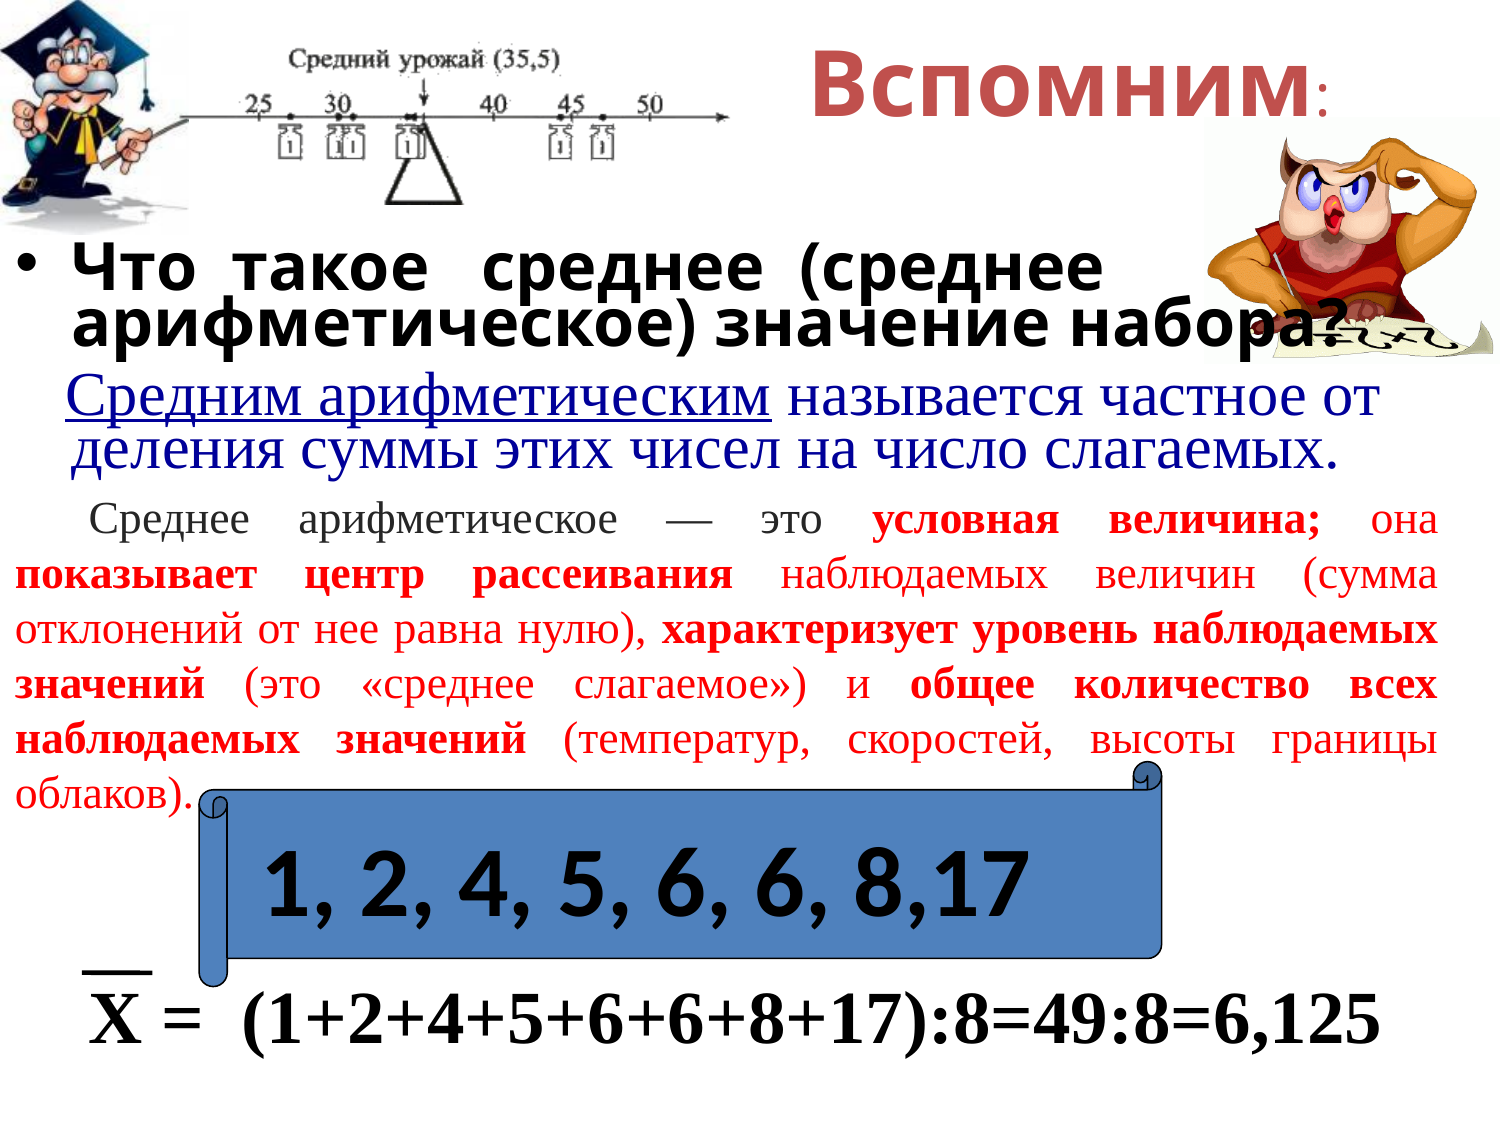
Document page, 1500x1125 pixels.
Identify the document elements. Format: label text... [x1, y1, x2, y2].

picture [0, 0, 763, 235]
text_box Среднее арифметическое — это условная величина; она показывает центр рассеивания наблюдаемых величин (сумма отклонений от нее равна нулю), характеризует уровень наблюдаемых значений (это «среднее слагаемое») и общее количество всех наблюдаемых значений (температур, скоростей, высоты границы облаков). [0, 480, 1453, 826]
text_box Х = (1+2+4+5+6+6+8+17):8=49:8=6,125 [0, 960, 1407, 1066]
picture [1204, 116, 1500, 364]
text_box [199, 826, 1162, 960]
title Вспомним: [597, 0, 1500, 175]
list Что такое среднее (среднее арифметическое) значение набора? Средним арифметическим называется частное от деления суммы этих чисел на число слагаемых. [0, 175, 1500, 919]
text_box 1, 2, 4, 5, 6, 6, 8,17 [246, 826, 1159, 944]
